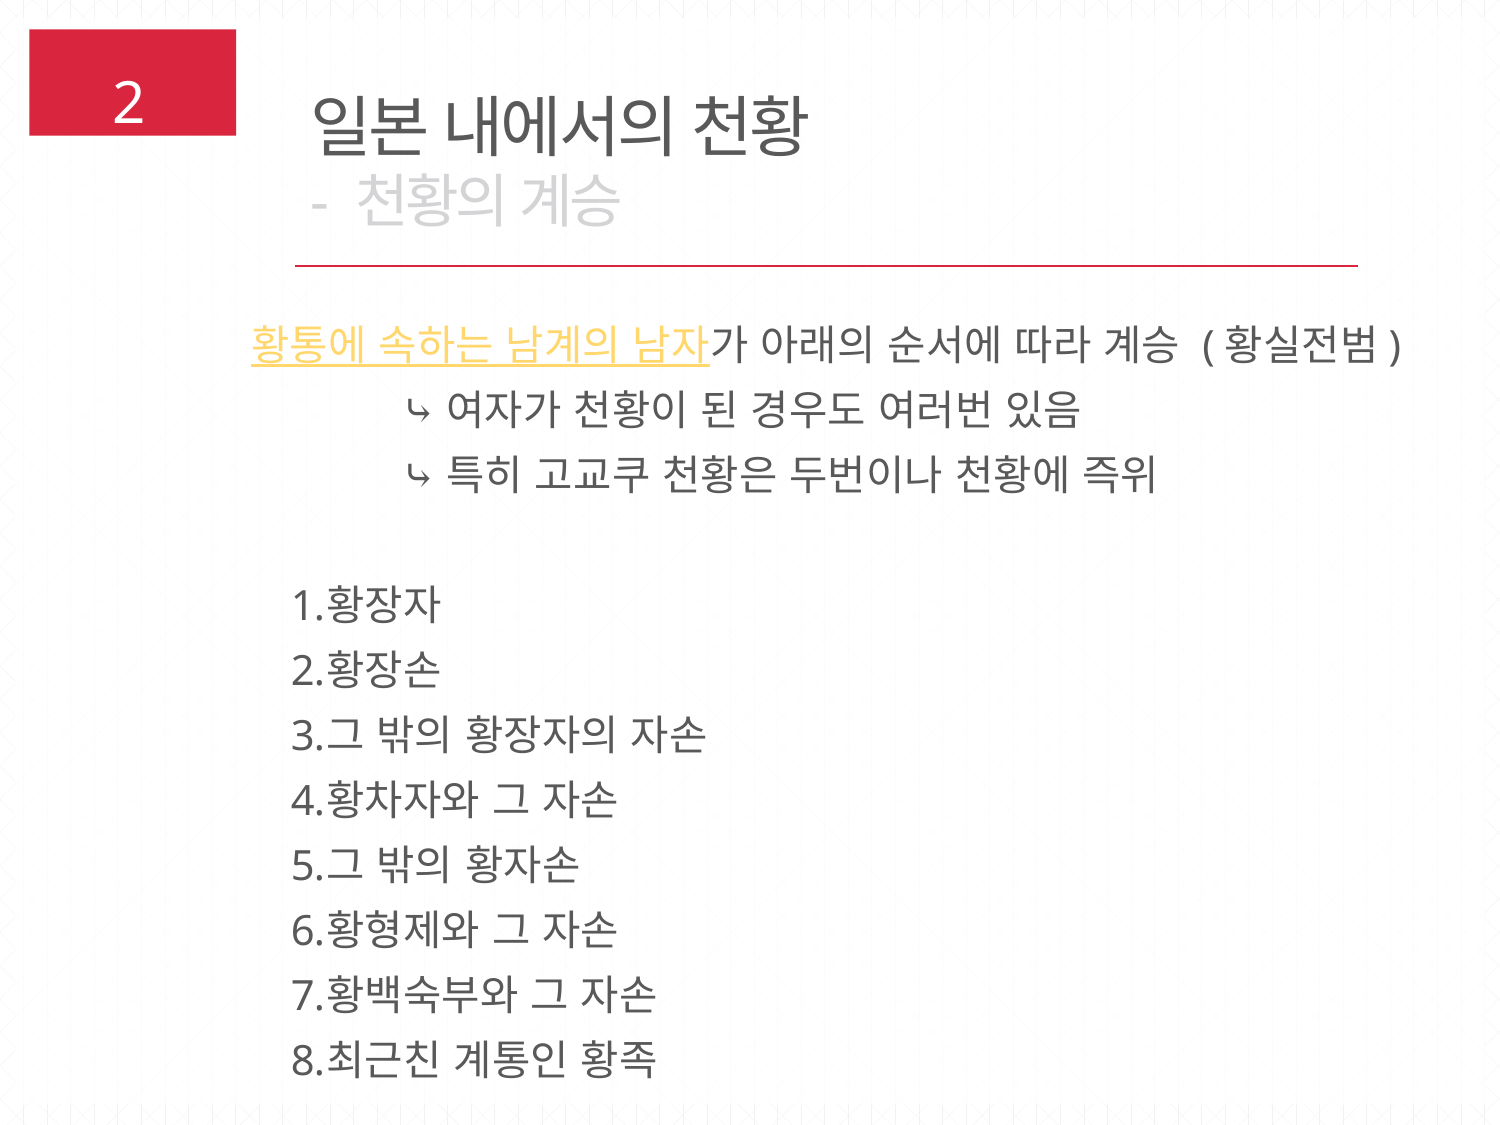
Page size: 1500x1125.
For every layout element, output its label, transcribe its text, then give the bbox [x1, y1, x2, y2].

text_box 일본 내에서의 천황 - 천황의 계승 [295, 17, 1418, 280]
text_box [13, 16, 1487, 1106]
text_box 황통에 속하는 남계의 남자가 아래의 순서에 따라 계승 (황실전범) ⤷여자가 천황이 된 경우도 여러번 있음 ⤷특히 고교쿠 천황은 두번이나 천황에 즉위 황장자 황장손 그 밖의 황장자의 자손 황차자와 그 자손 그 밖의 황자손 황형제와 그 자손 황백숙부와 그 자손 최근친 계통인 황족 [236, 280, 1418, 1108]
text_box [27, 27, 238, 138]
text_box 2 [29, 29, 229, 136]
